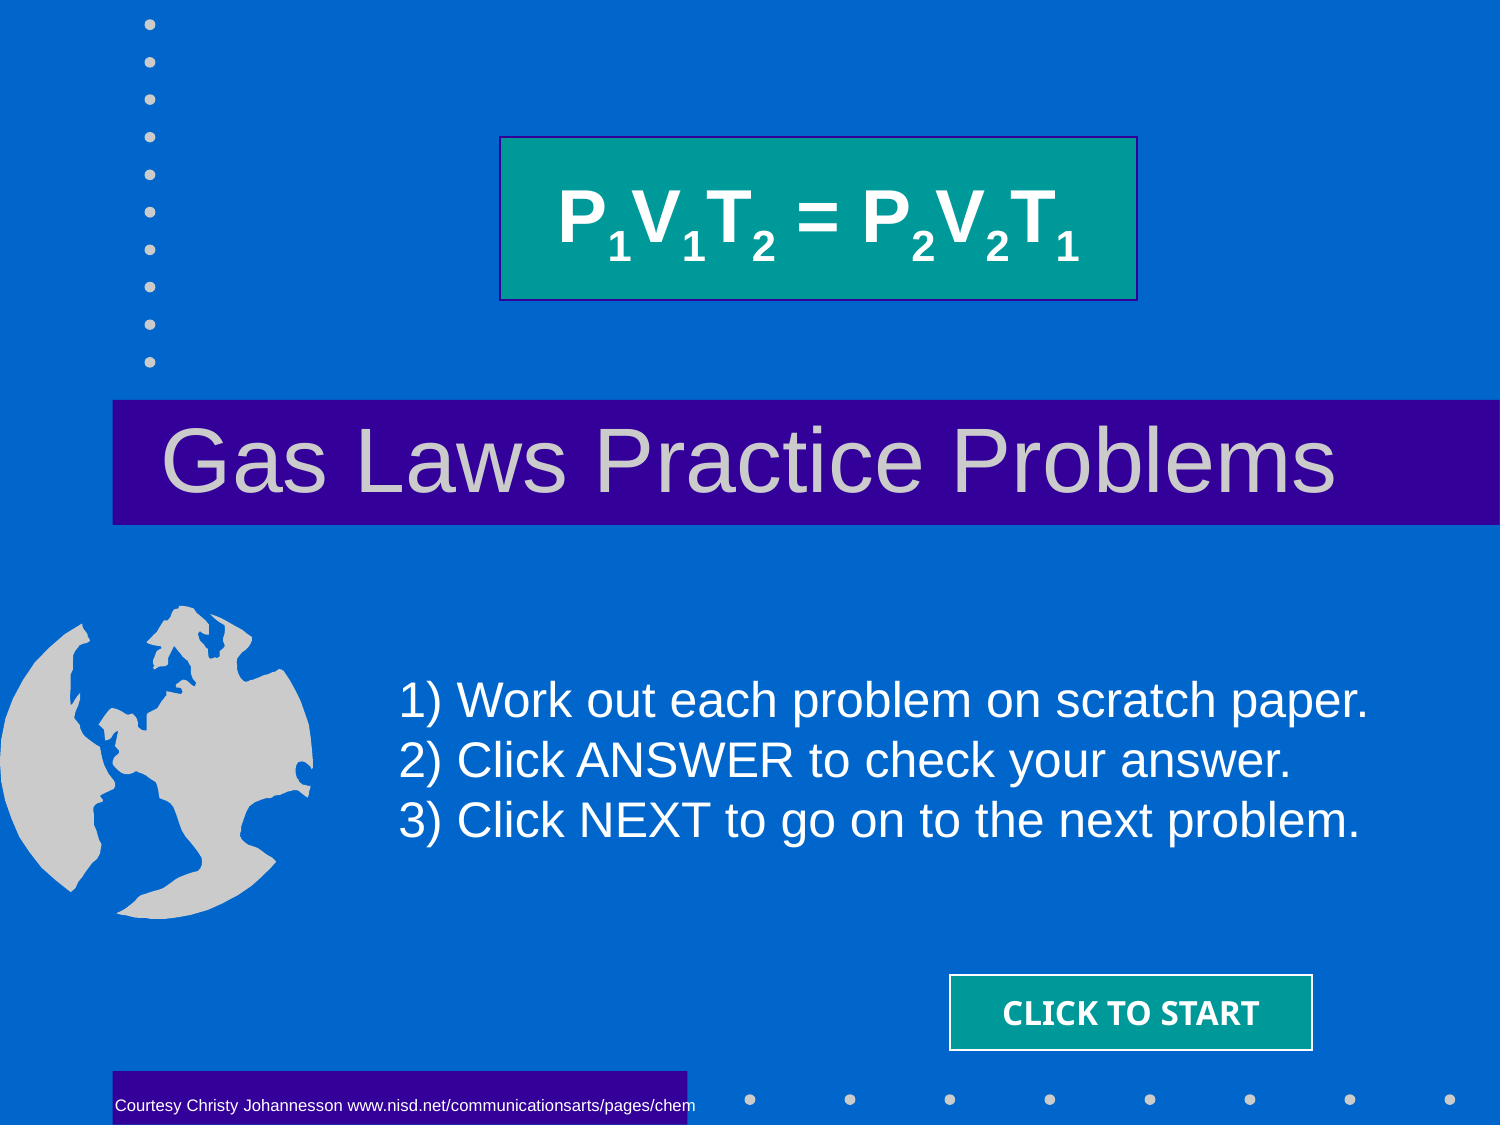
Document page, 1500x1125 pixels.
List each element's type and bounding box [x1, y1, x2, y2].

text_box [100, 1087, 712, 1125]
text_box [500, 137, 1138, 300]
text_box [383, 660, 1452, 855]
text_box [949, 974, 1313, 1050]
title [112, 362, 1388, 551]
